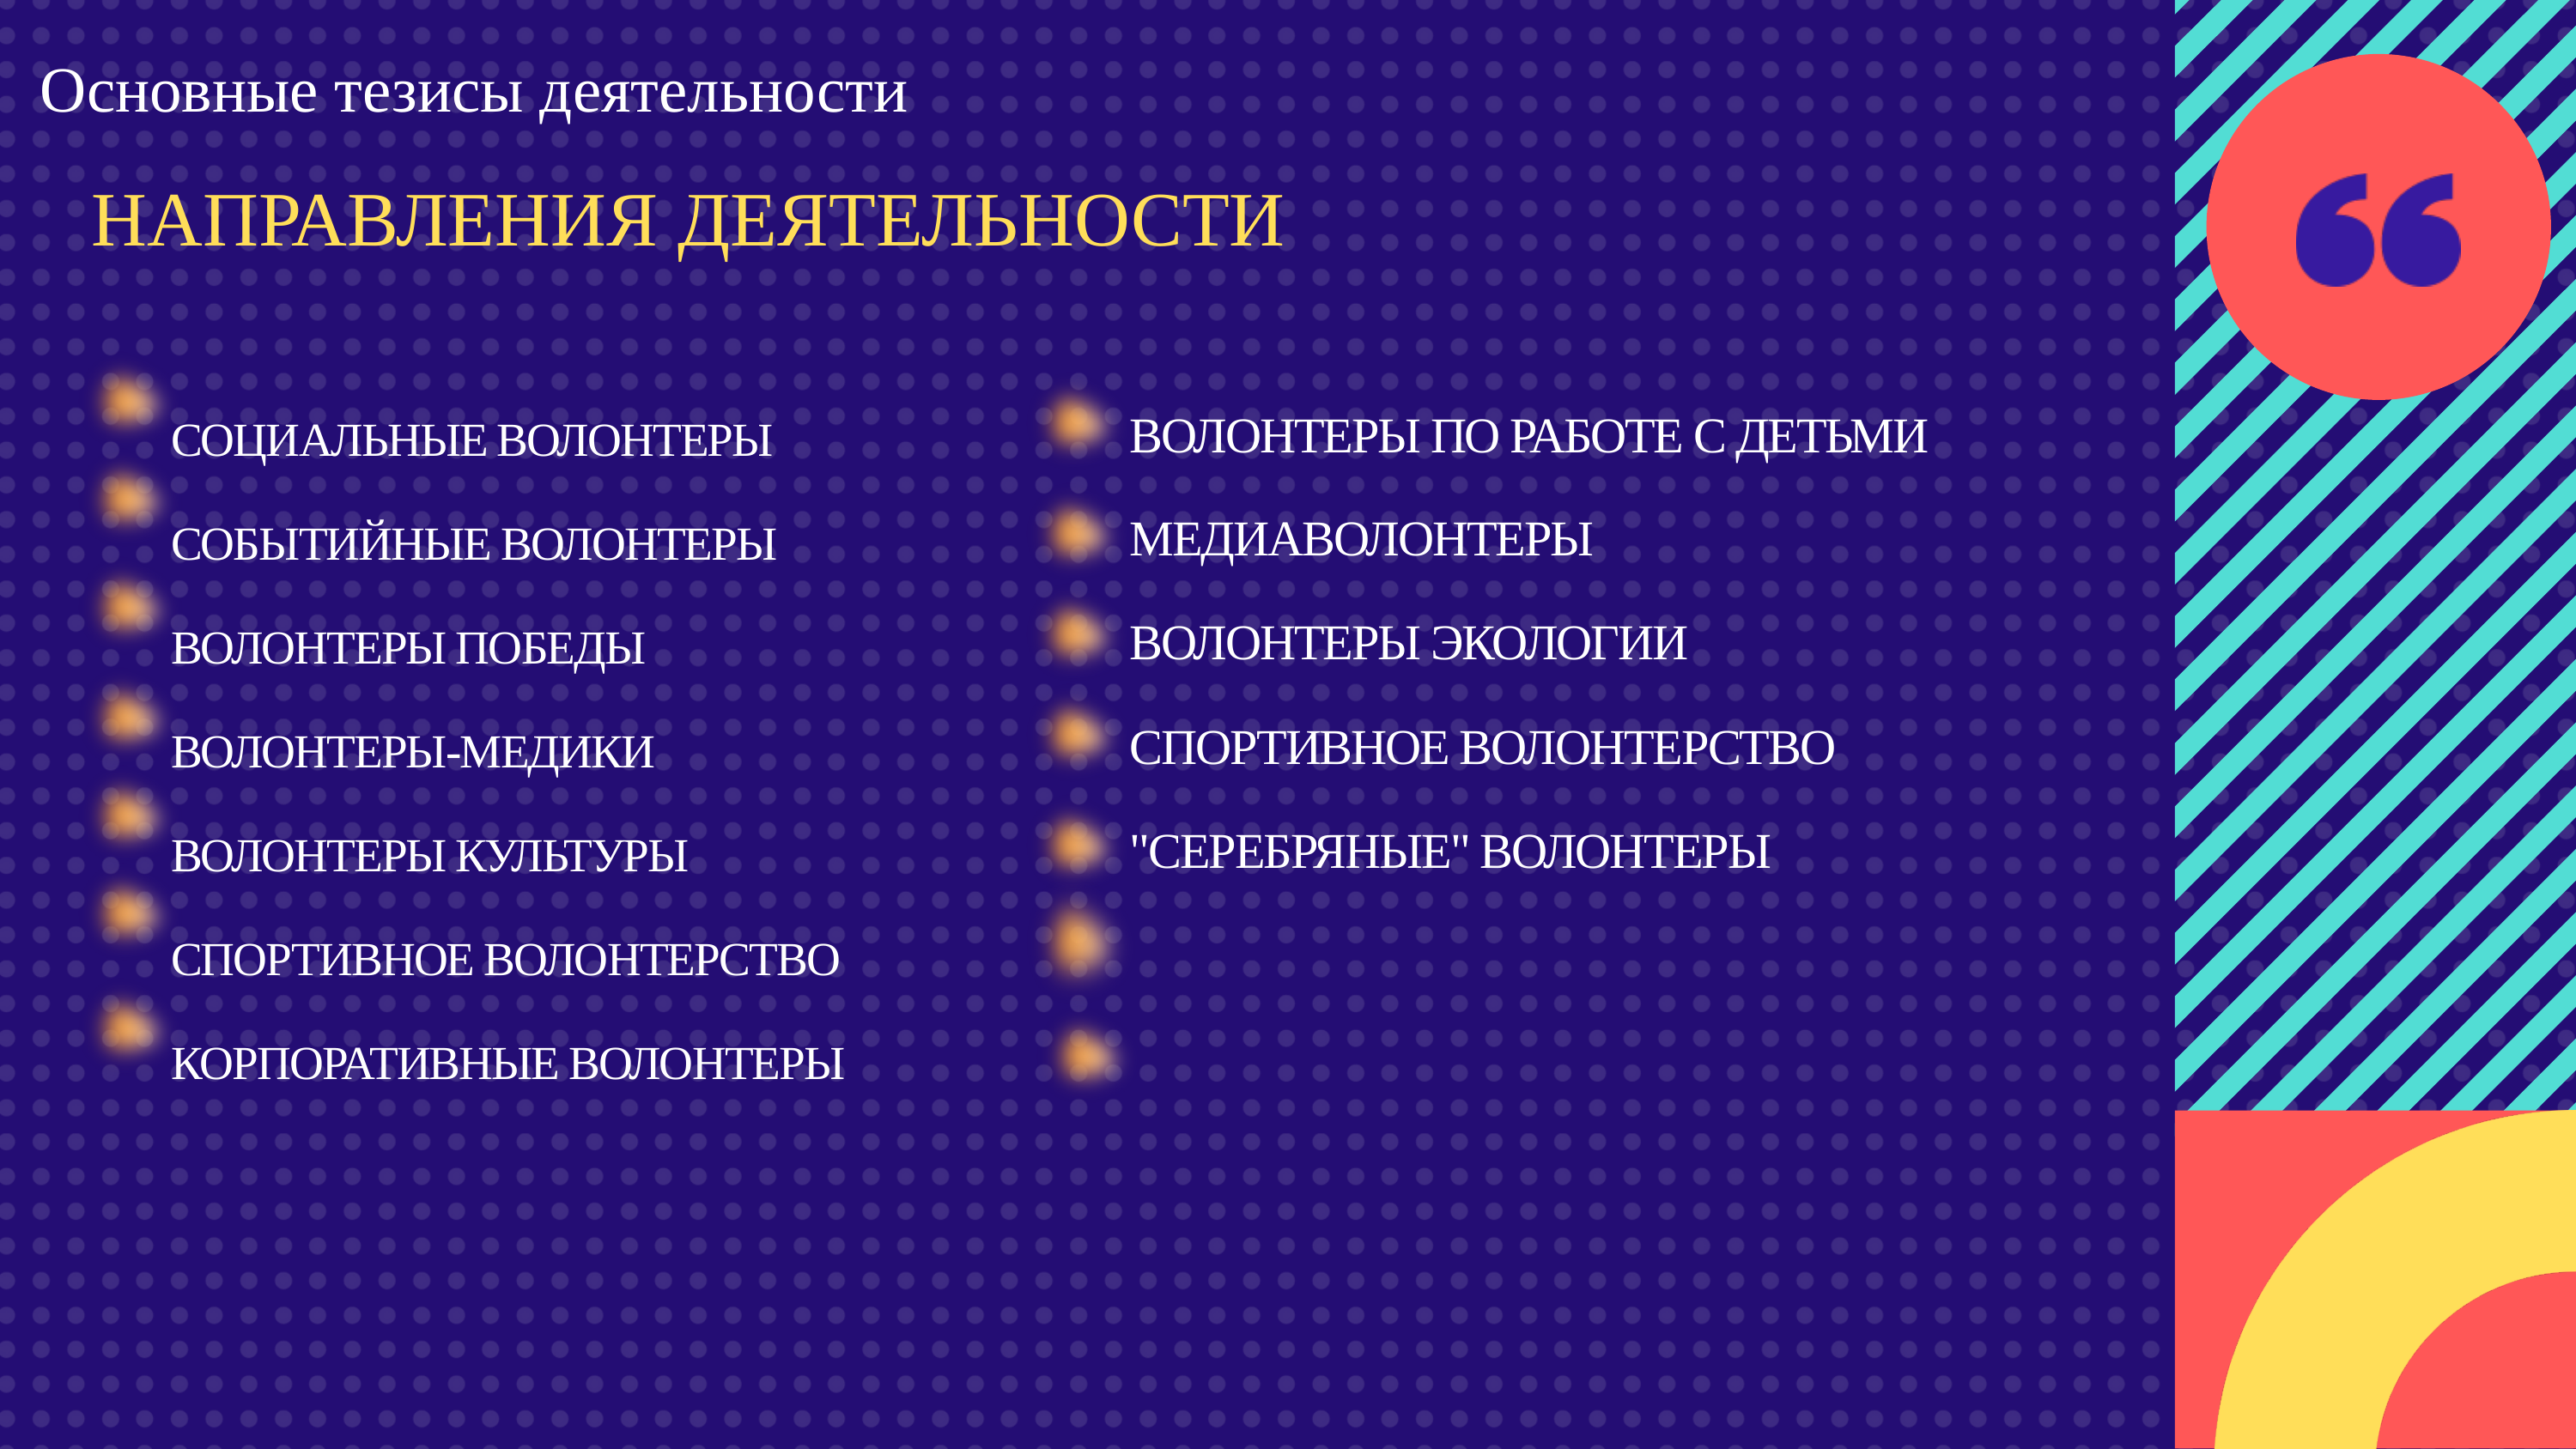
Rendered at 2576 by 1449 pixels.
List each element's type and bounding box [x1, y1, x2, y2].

picture [0, 0, 2576, 1449]
text_box [2173, 0, 2576, 1138]
picture [2295, 172, 2463, 288]
text_box [2204, 52, 2554, 402]
